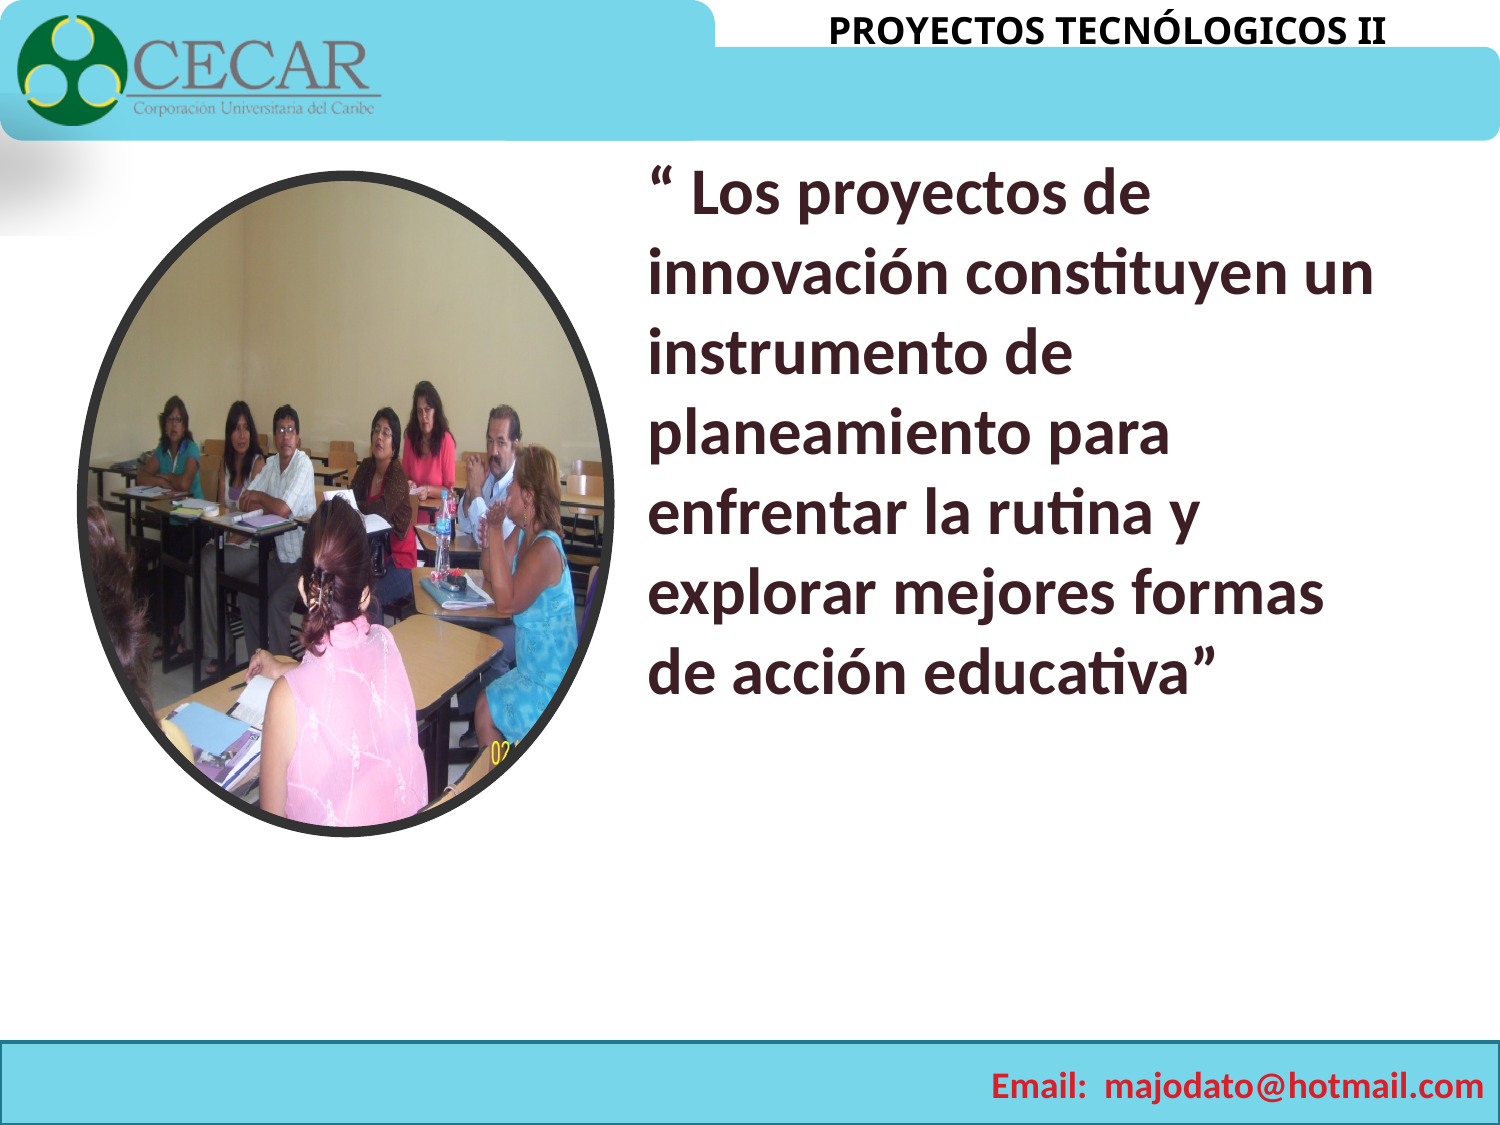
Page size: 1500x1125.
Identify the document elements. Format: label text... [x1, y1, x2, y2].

picture [17, 15, 382, 126]
text_box “ Los proyectos de innovación constituyen un instrumento de planeamiento para enfrentar la rutina y explorar mejores formas de acción educativa” [632, 140, 1418, 715]
picture [81, 175, 610, 833]
